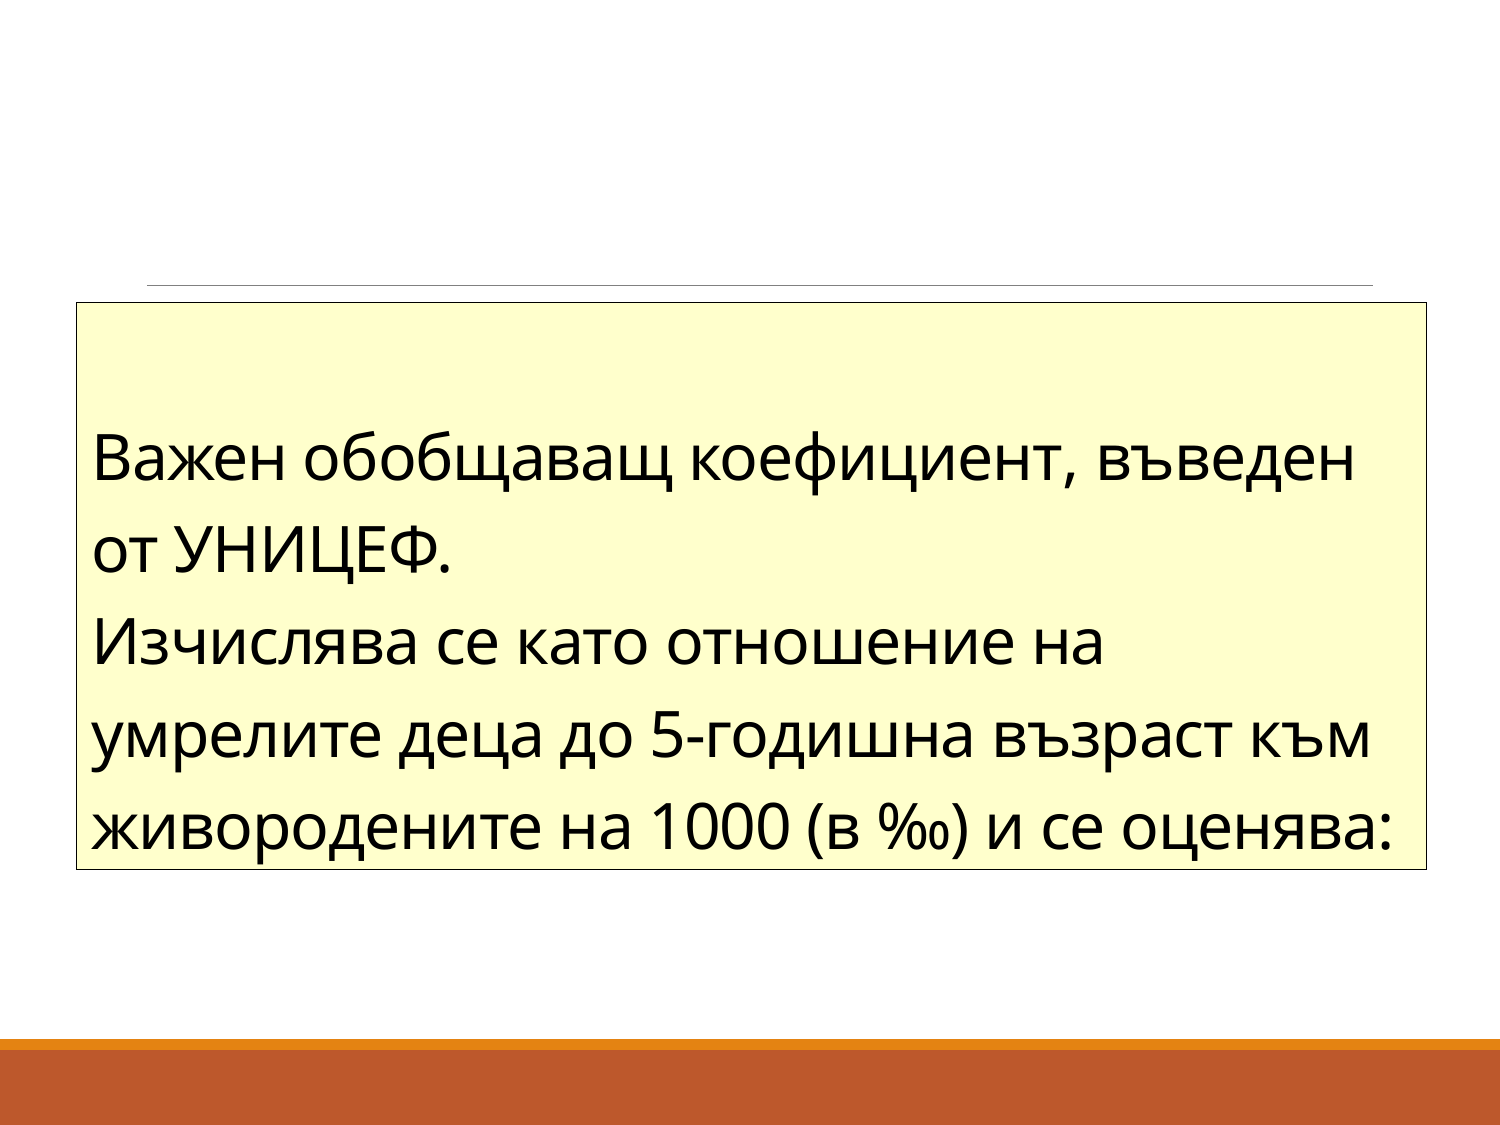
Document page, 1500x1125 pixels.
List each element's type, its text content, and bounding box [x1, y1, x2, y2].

title Важен обобщаващ коефициент, въведен от УНИЦЕФ. Изчислява се като отношение на умрелите деца до 5-годишна възраст към живородените на 1000 (в ‰) и се оценява: [76, 302, 1427, 870]
